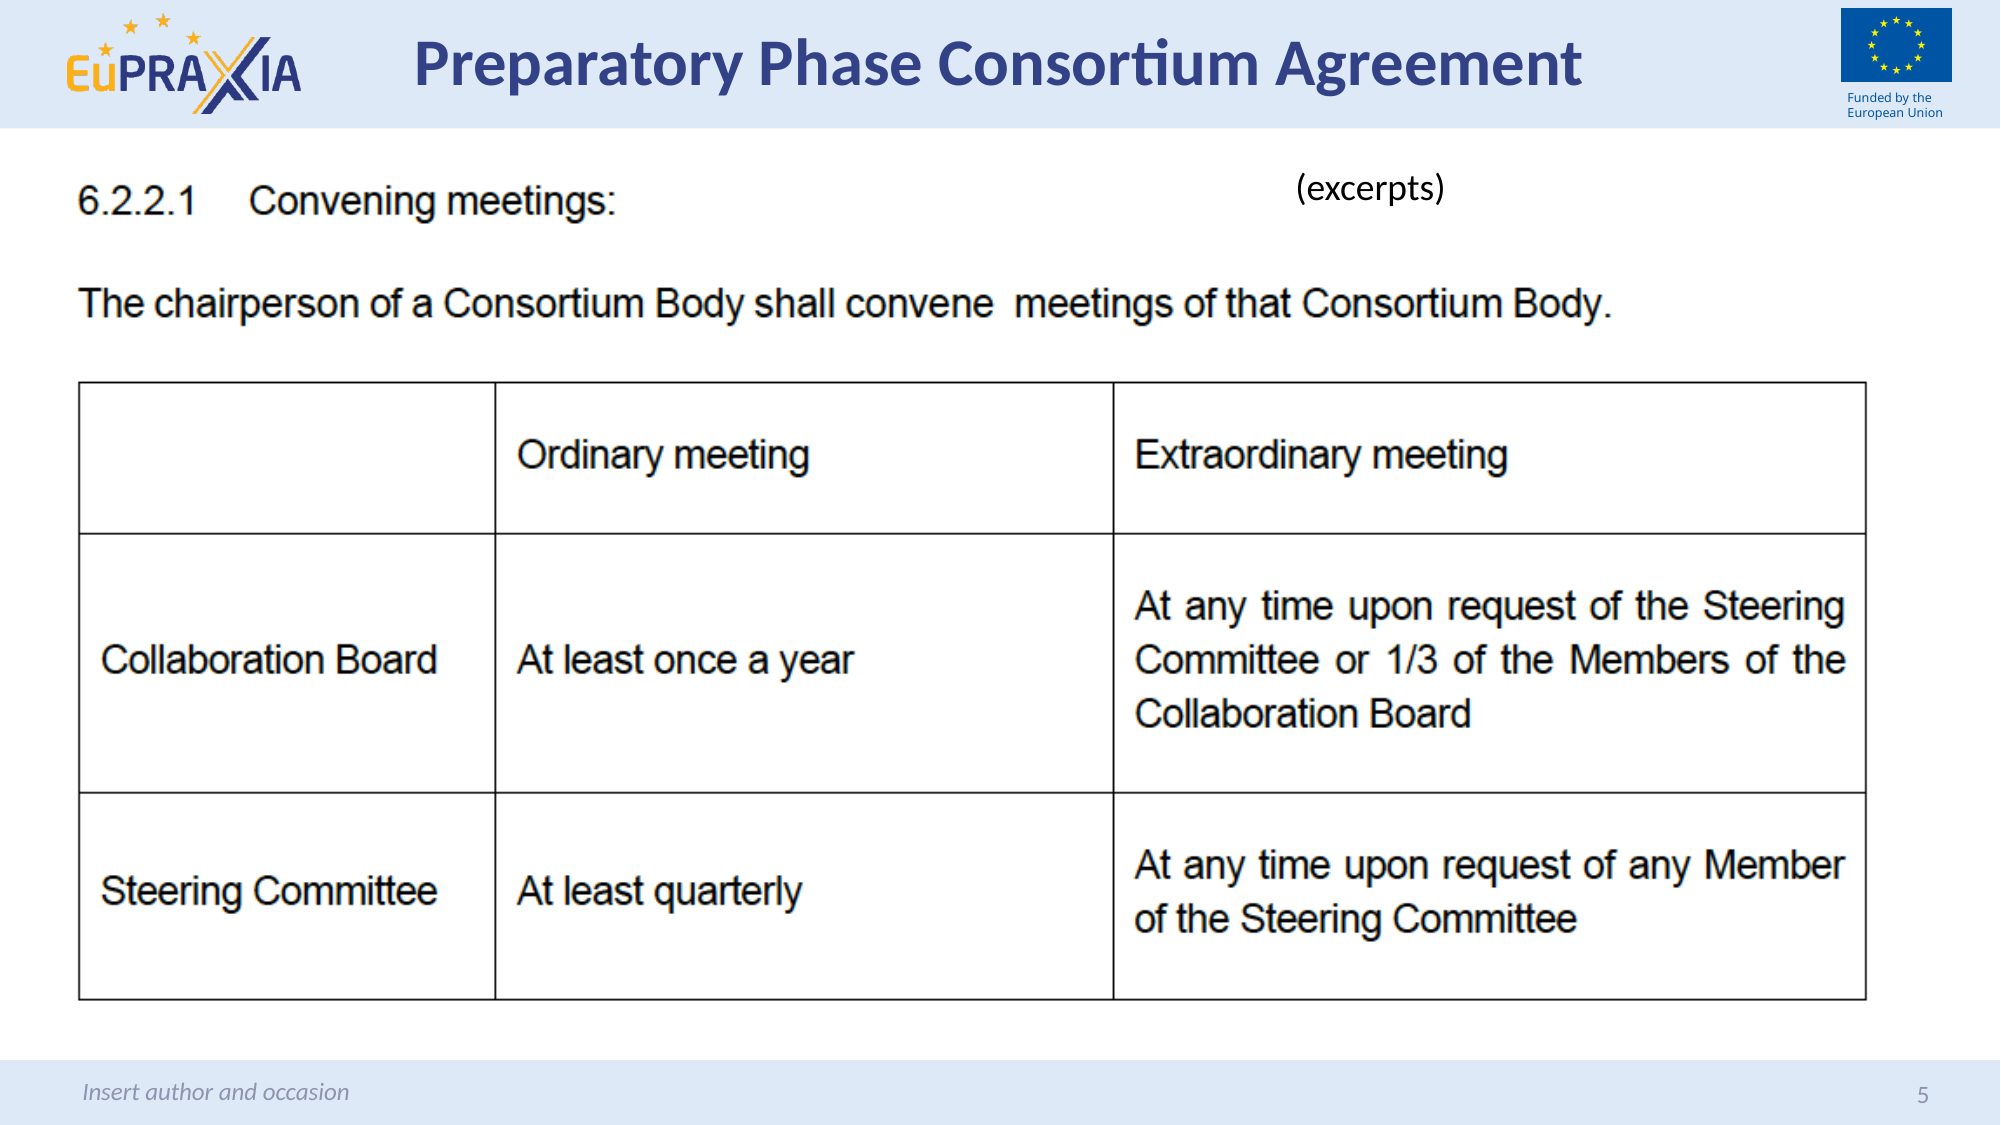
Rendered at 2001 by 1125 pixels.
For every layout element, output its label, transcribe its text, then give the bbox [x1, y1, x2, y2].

footer Insert author and occasion [67, 1060, 743, 1120]
slide_number 5 [1494, 1063, 1945, 1123]
picture [48, 156, 1895, 1027]
title Preparatory Phase Consortium Agreement [346, 0, 1653, 156]
picture [1841, 8, 1952, 82]
picture [67, 13, 301, 114]
